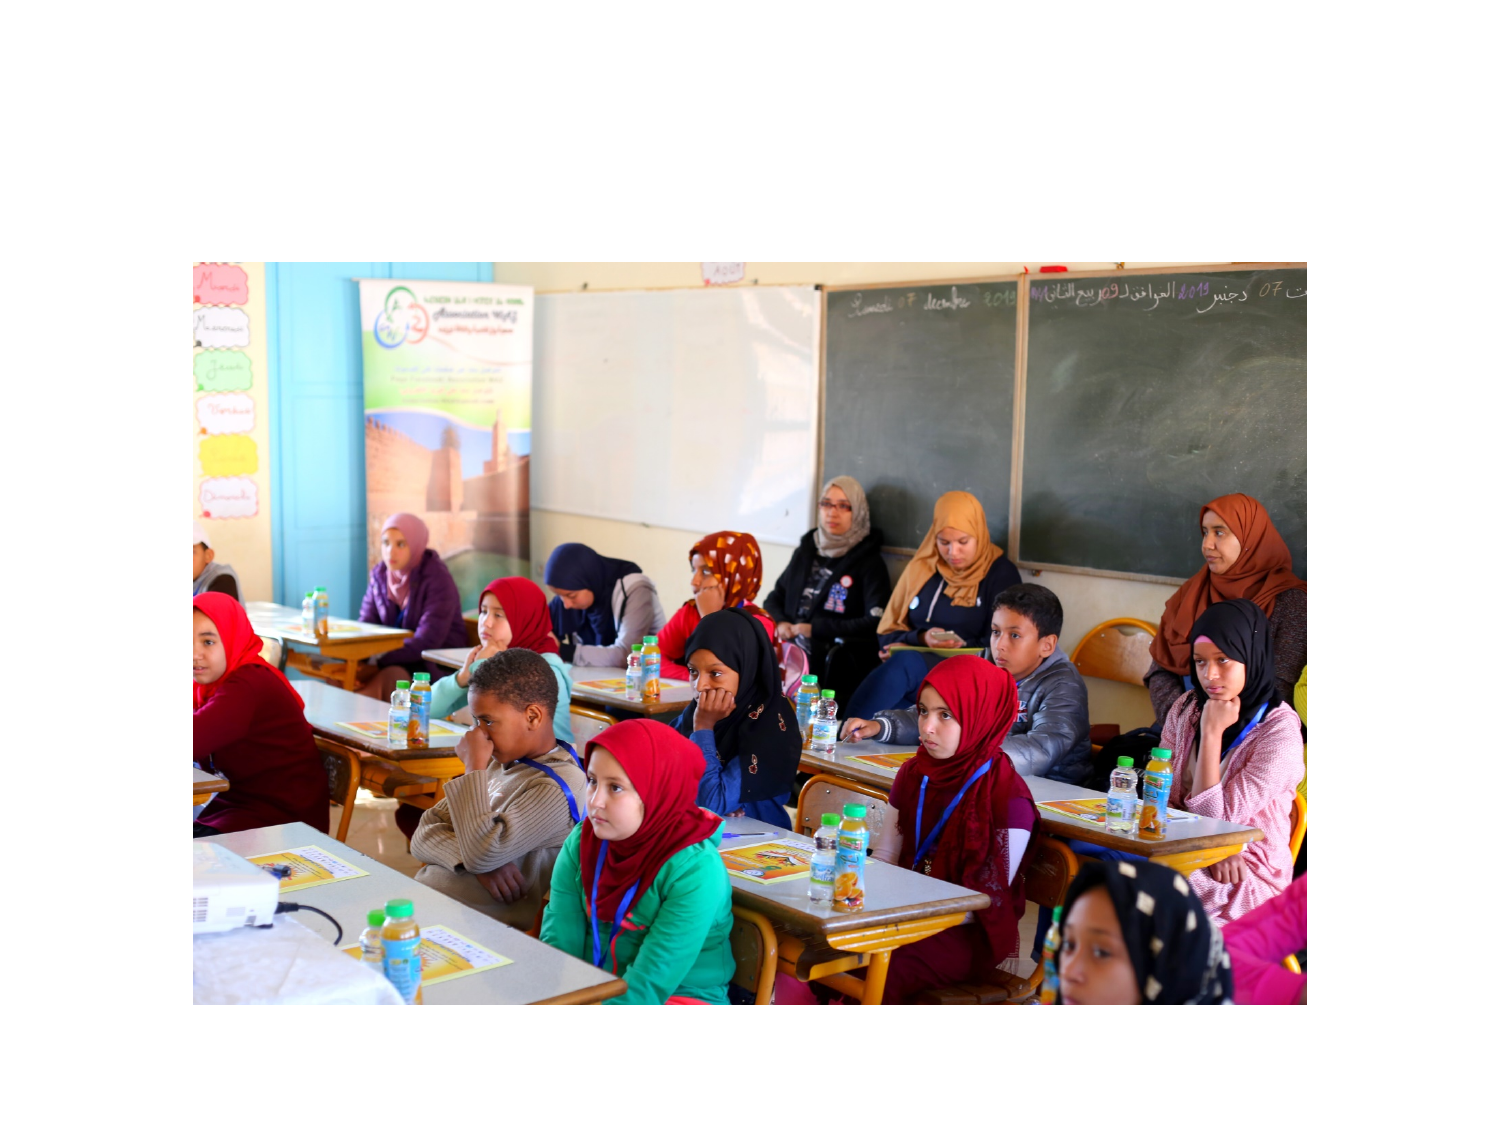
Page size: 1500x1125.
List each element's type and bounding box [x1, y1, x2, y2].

list [192, 262, 1307, 1006]
